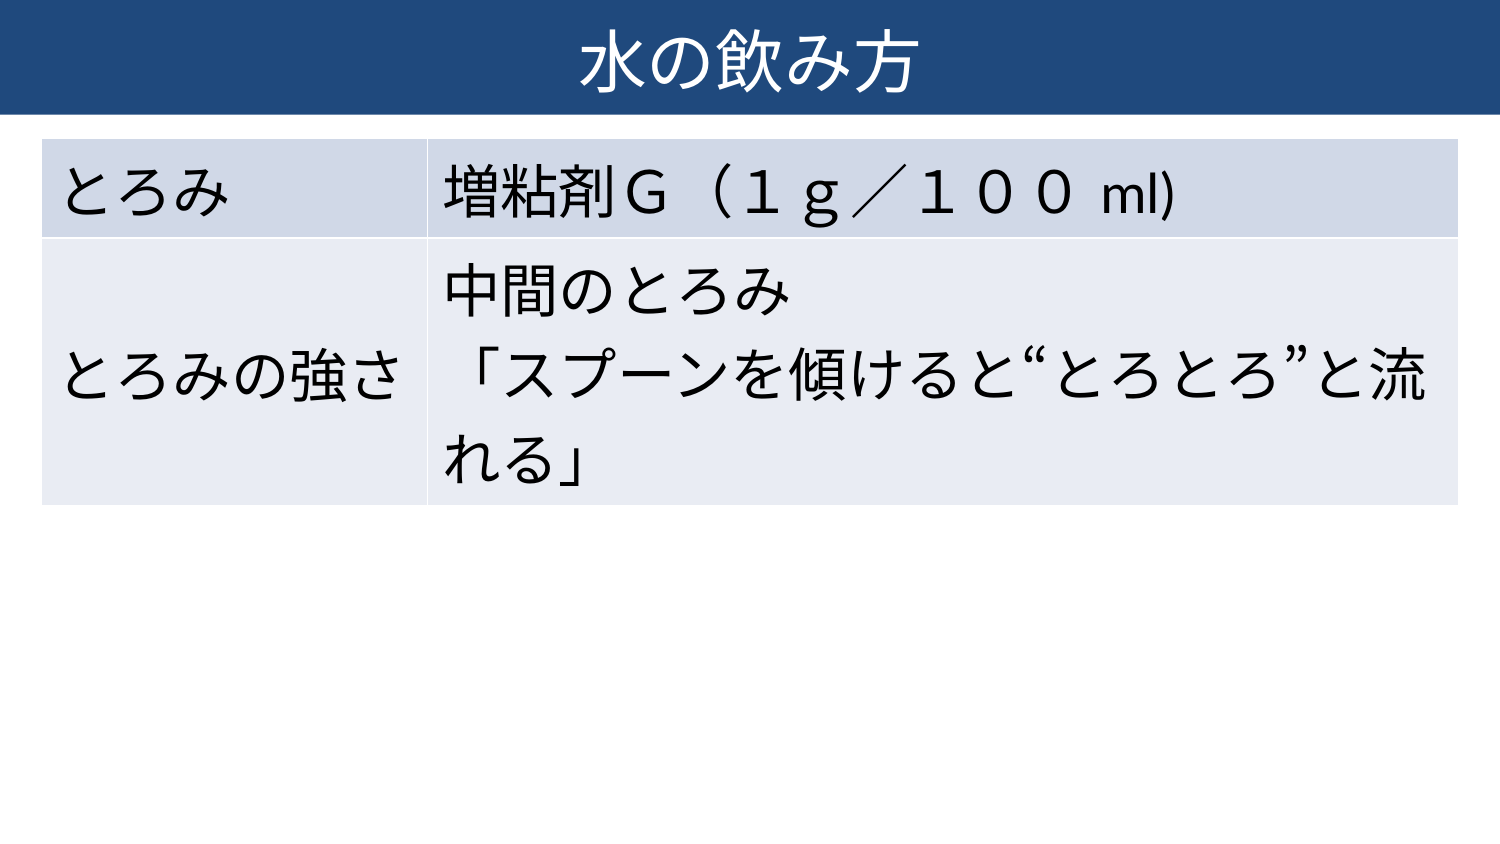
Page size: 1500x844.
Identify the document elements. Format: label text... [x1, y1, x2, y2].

table_header 増粘剤Ｇ（１ｇ／１００ml) [428, 139, 1458, 237]
text_box 水の飲み方 [0, 0, 1500, 115]
table_header とろみ [42, 139, 427, 237]
table_cell 中間のとろみ 「スプーンを傾けると“とろとろ”と流れる」 [428, 239, 1458, 505]
table_cell とろみの強さ [42, 239, 427, 505]
